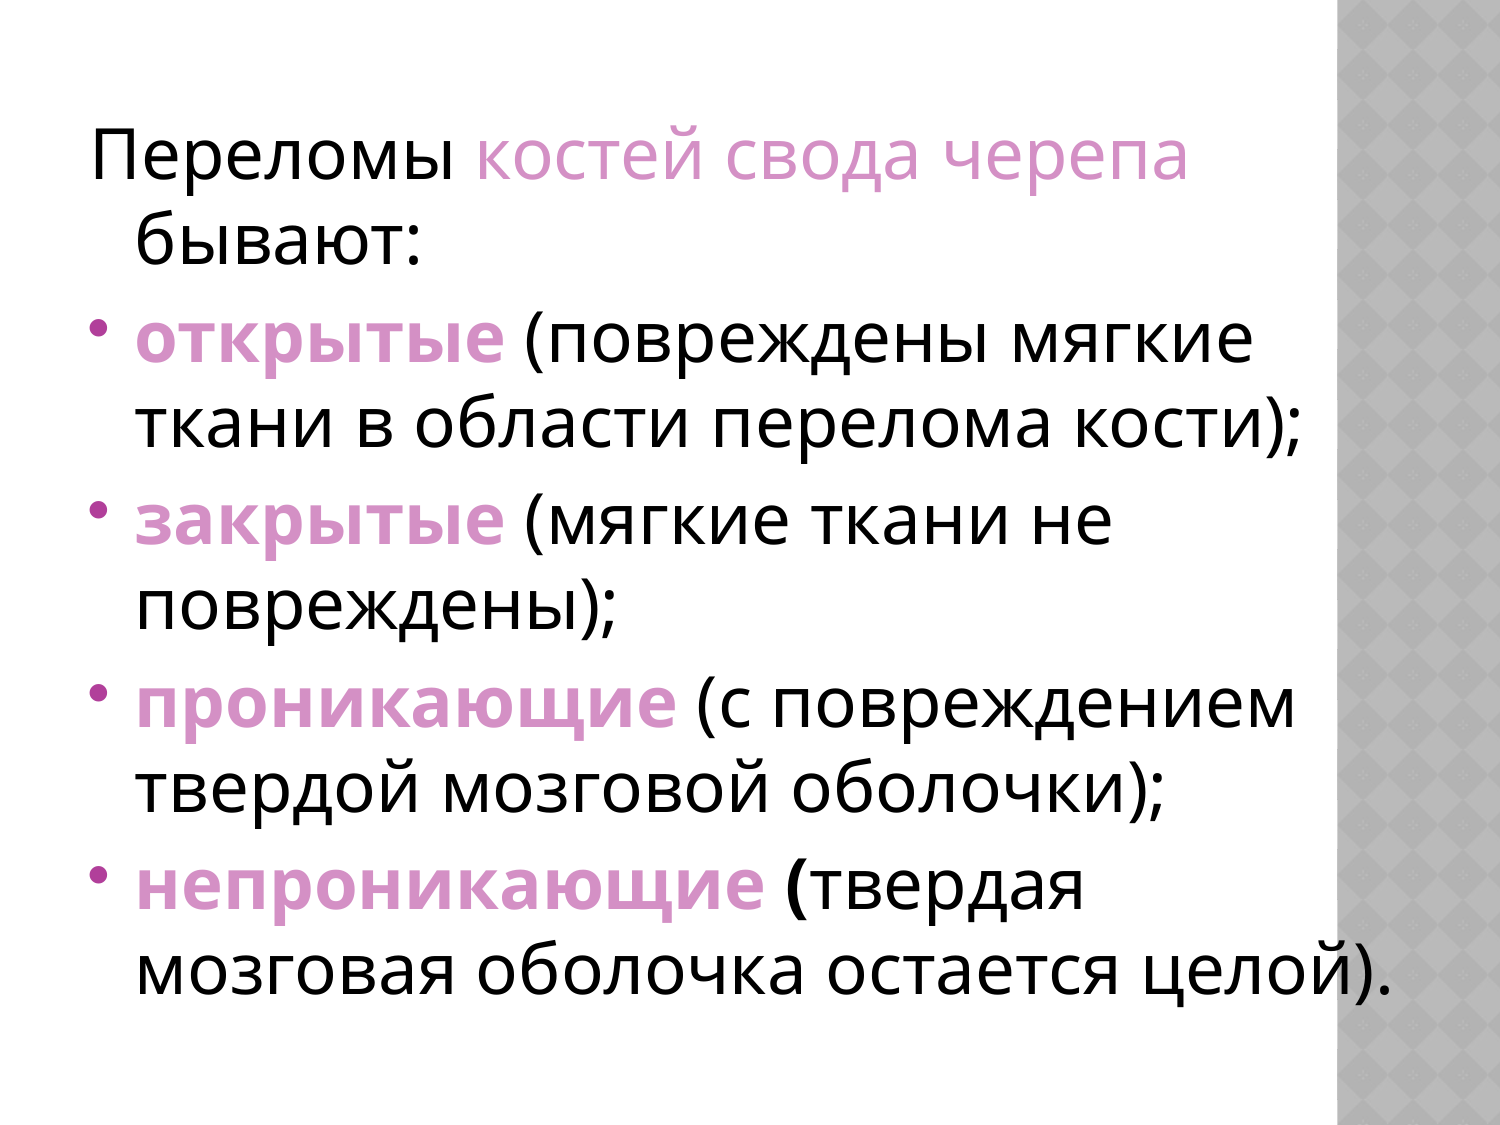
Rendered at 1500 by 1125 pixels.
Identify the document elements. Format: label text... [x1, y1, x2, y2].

list Переломы костей свода черепа бывают: открытые (повреждены мягкие ткани в области перелома кости); закрытые (мягкие ткани не повреждены); проникающие (с повреждением твердой мозговой оболочки); непроникающие (твердая мозговая оболочка остается целой). [75, 101, 1425, 1035]
